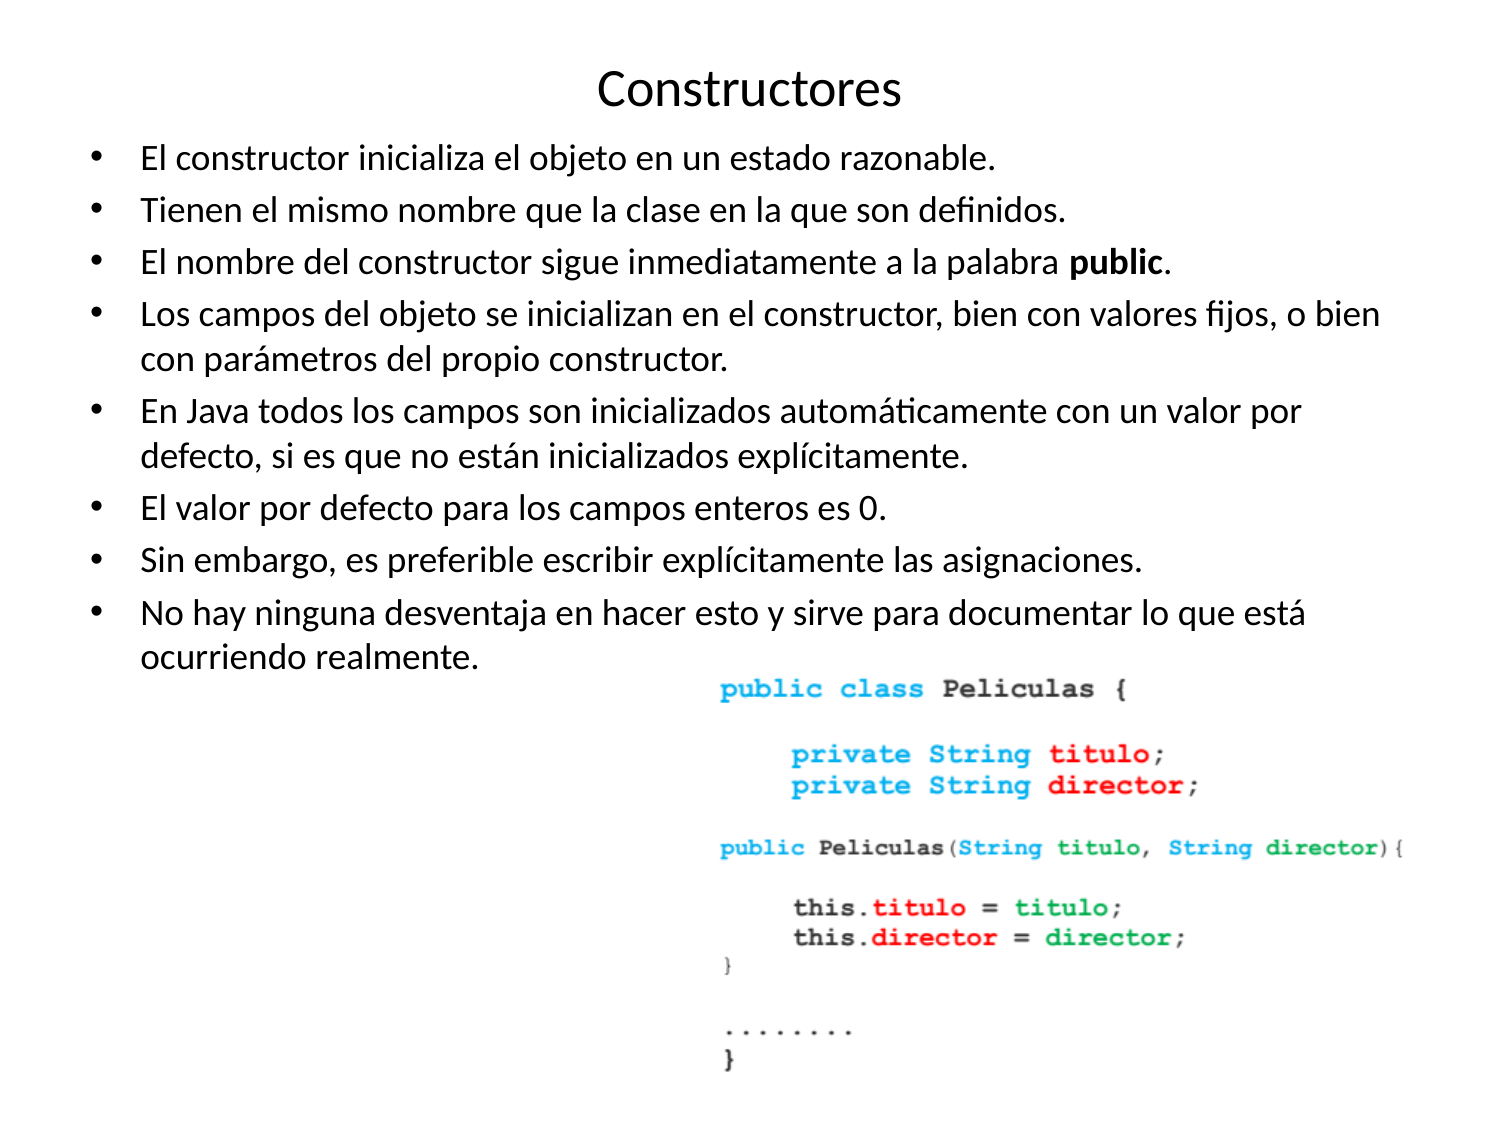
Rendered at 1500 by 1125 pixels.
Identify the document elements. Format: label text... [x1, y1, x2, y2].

title Constructores [75, 45, 1425, 125]
list El constructor inicializa el objeto en un estado razonable. Tienen el mismo nombre que la clase en la que son definidos. El nombre del constructor sigue inmediatamente a la palabra public. Los campos del objeto se inicializan en el constructor, bien con valores fijos, o bien con parámetros del propio constructor. En Java todos los campos son inicializados automáticamente con un valor por defecto, si es que no están inicializados explícitamente. El valor por defecto para los campos enteros es 0. Sin embargo, es preferible escribir explícitamente las asignaciones. No hay ninguna desventaja en hacer esto y sirve para documentar lo que está ocurriendo realmente. [75, 125, 1425, 693]
picture [670, 644, 1427, 1100]
